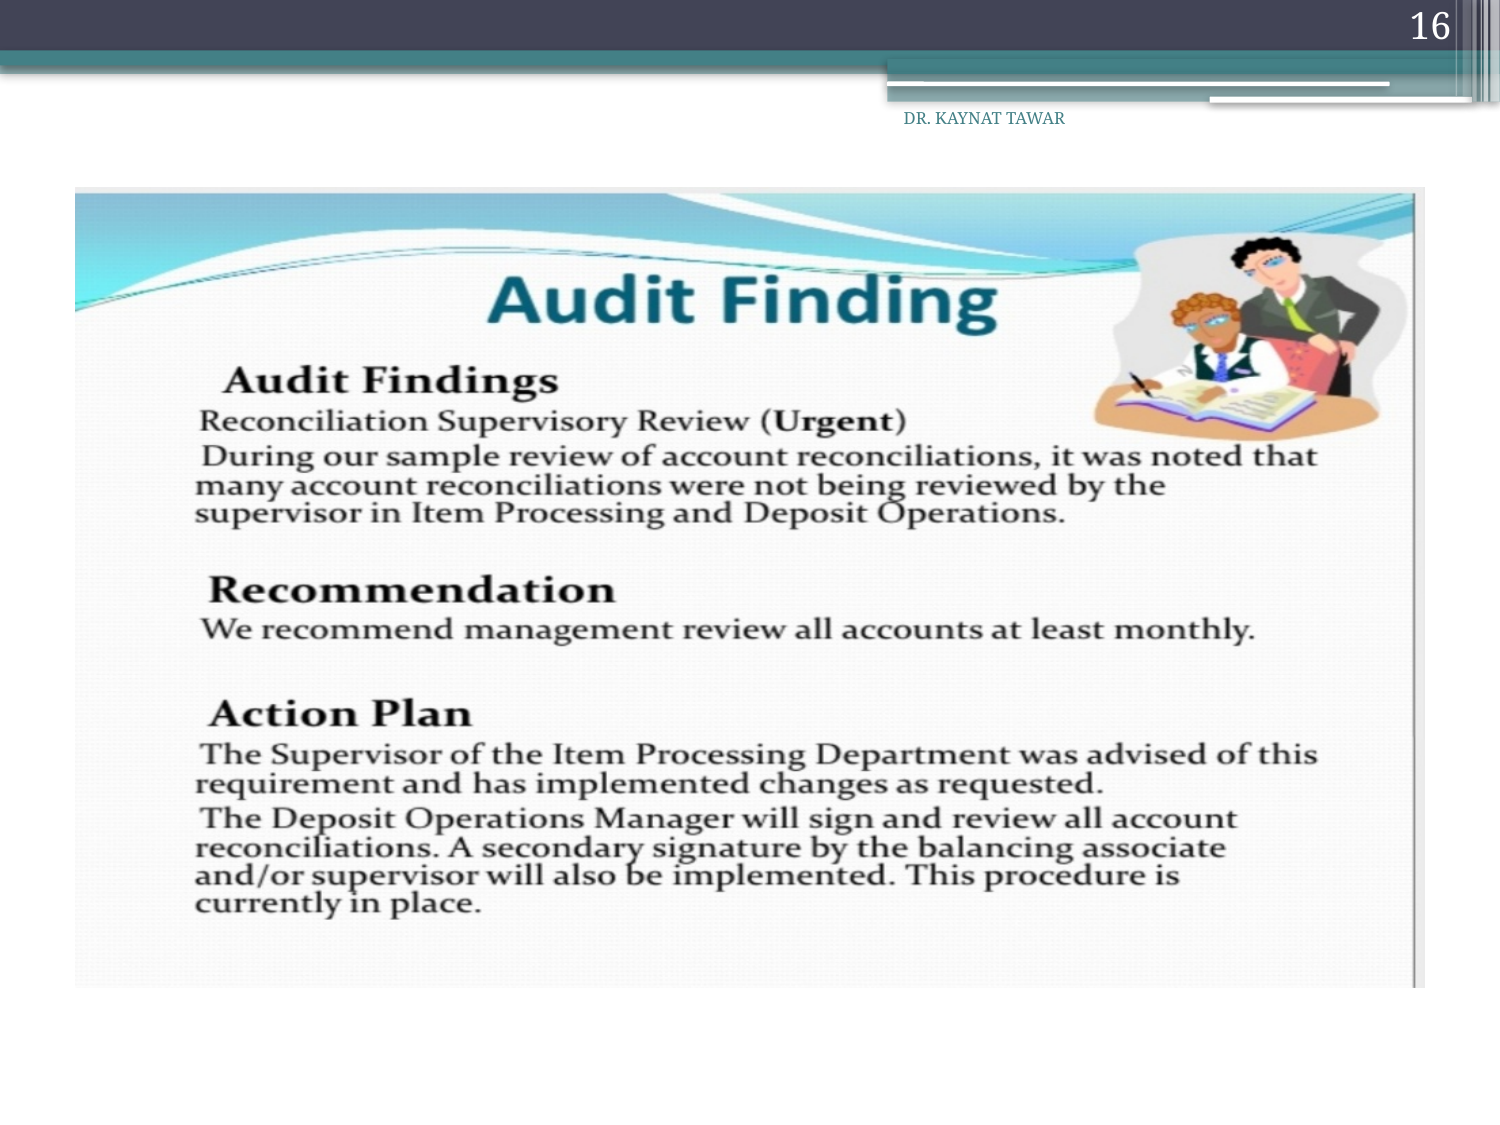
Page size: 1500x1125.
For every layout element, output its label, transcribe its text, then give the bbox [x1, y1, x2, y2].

footer DR. KAYNAT TAWAR [862, 100, 1080, 176]
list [74, 187, 1426, 988]
slide_number 16 [1341, 0, 1466, 61]
